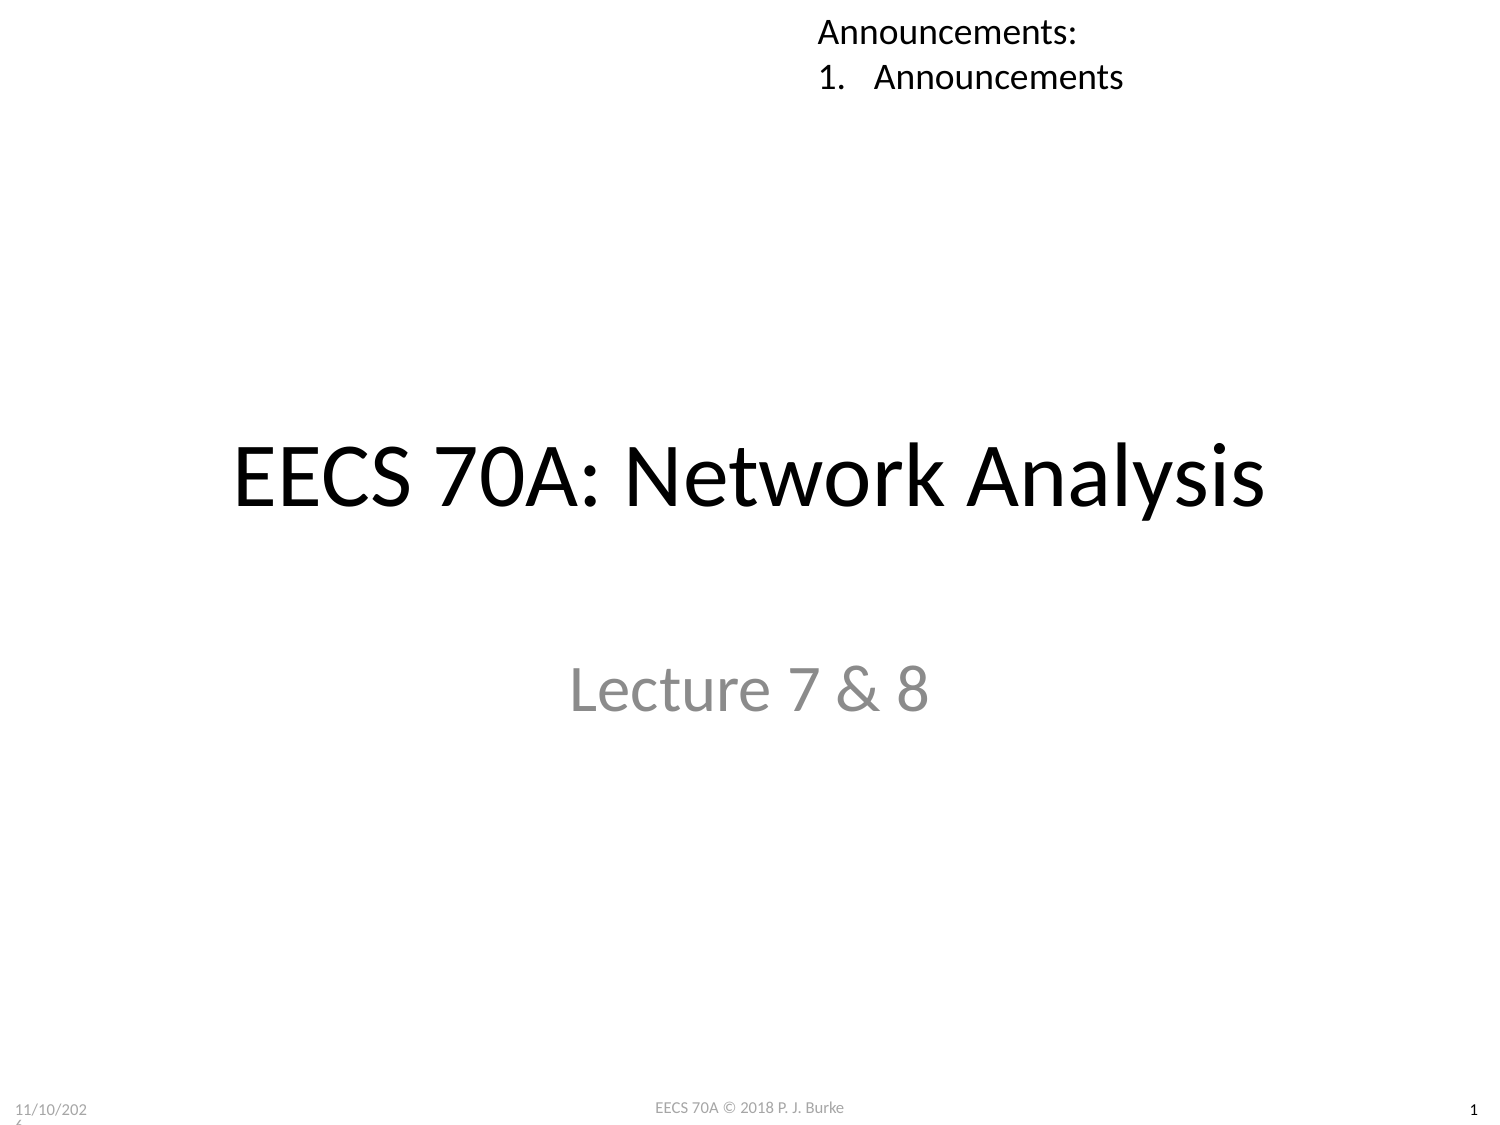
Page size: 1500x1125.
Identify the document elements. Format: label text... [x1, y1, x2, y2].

title EECS 70A: Network Analysis [112, 349, 1388, 591]
subtitle Lecture 7 & 8 [225, 637, 1275, 925]
text_box Announcements: Announcements [802, 0, 1140, 105]
